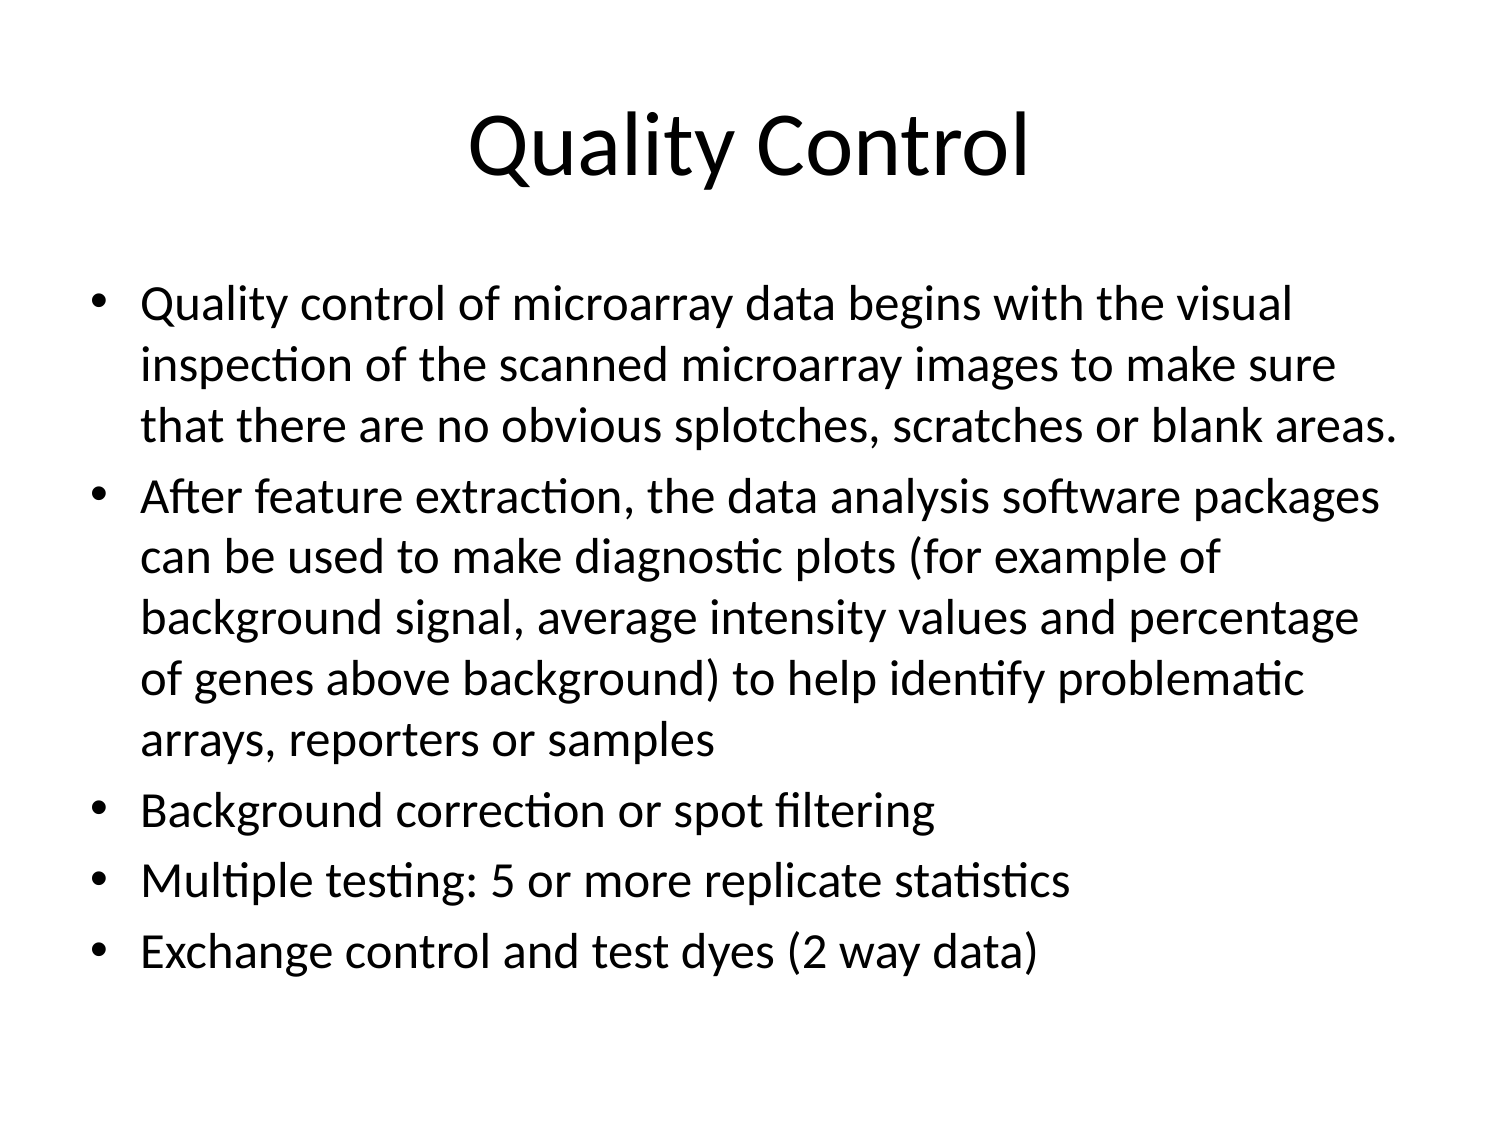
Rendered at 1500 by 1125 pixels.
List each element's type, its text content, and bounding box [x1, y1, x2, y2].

title Quality Control [75, 45, 1425, 233]
list Quality control of microarray data begins with the visual inspection of the scanned microarray images to make sure that there are no obvious splotches, scratches or blank areas. After feature extraction, the data analysis software packages can be used to make diagnostic plots (for example of background signal, average intensity values and percentage of genes above background) to help identify problematic arrays, reporters or samples Background correction or spot filtering Multiple testing: 5 or more replicate statistics Exchange control and test dyes (2 way data) [75, 262, 1425, 1005]
